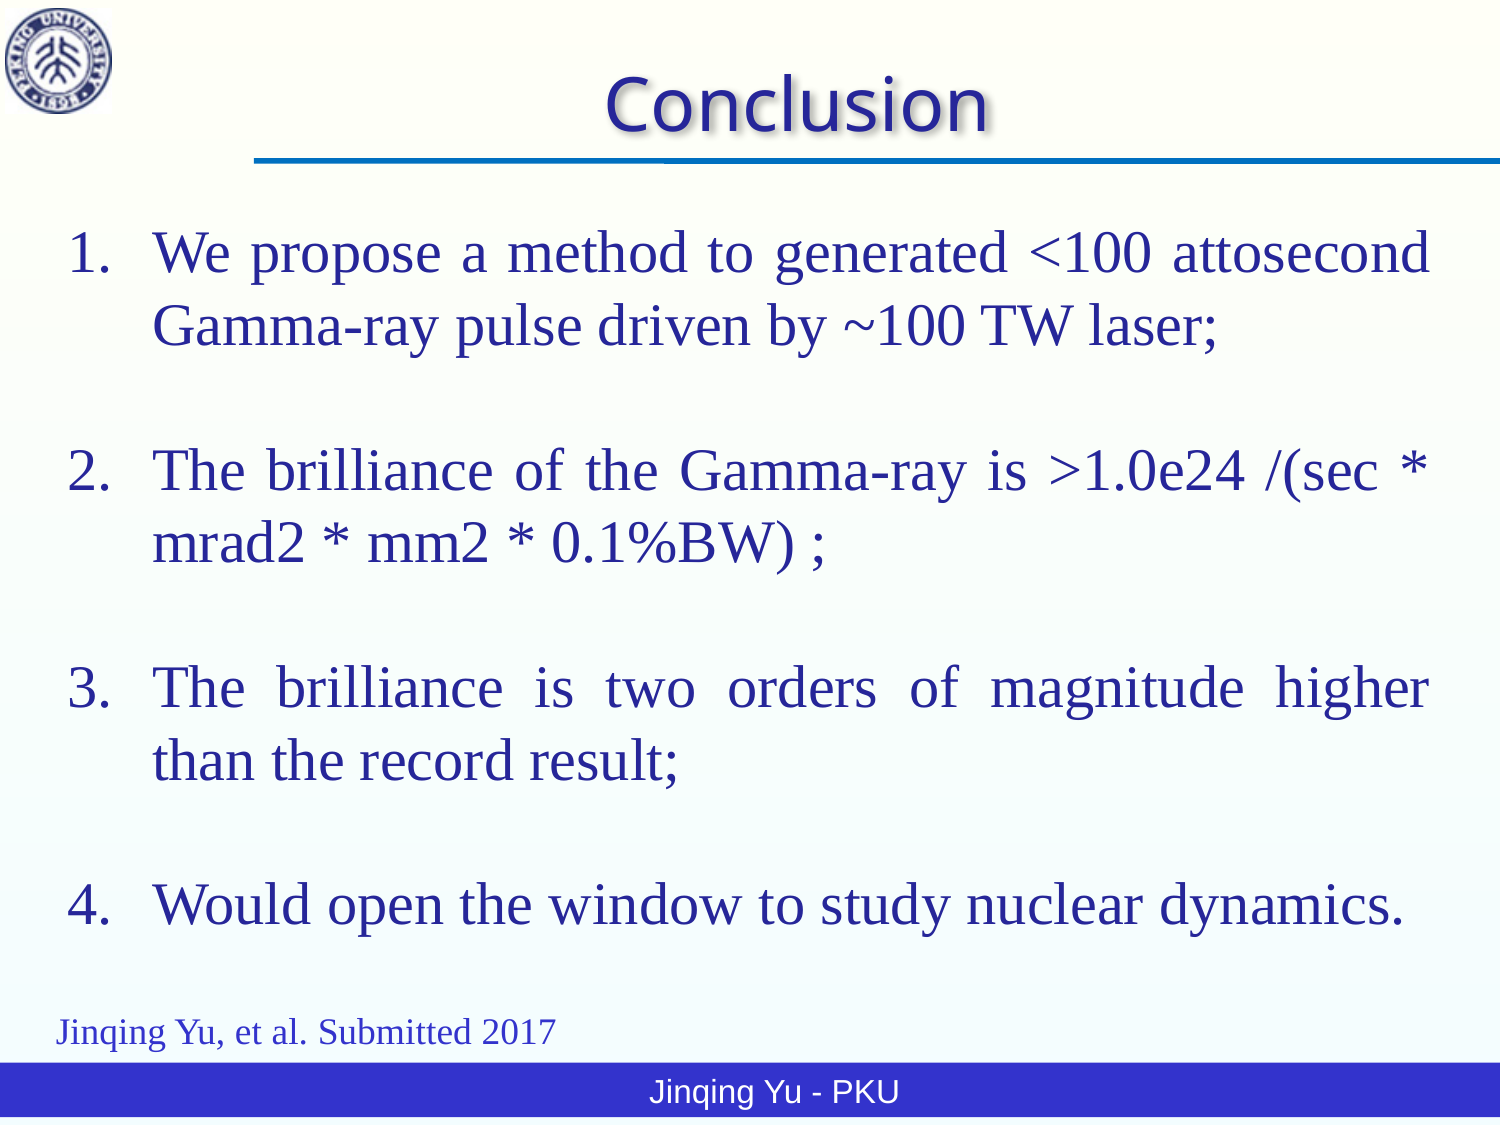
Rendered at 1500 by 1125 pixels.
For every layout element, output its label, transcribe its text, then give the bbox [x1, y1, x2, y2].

text_box We propose a method to generated <100 attosecond Gamma-ray pulse driven by ~100 TW laser; The brilliance of the Gamma-ray is >1.0e24 /(sec * mrad2 * mm2 * 0.1%BW) ; The brilliance is two orders of magnitude higher than the record result; Would open the window to study nuclear dynamics. [52, 205, 1447, 945]
text_box Jinqing Yu, et al. Submitted 2017 [41, 999, 1471, 1060]
picture [5, 8, 112, 114]
title Conclusion [123, 66, 1471, 138]
